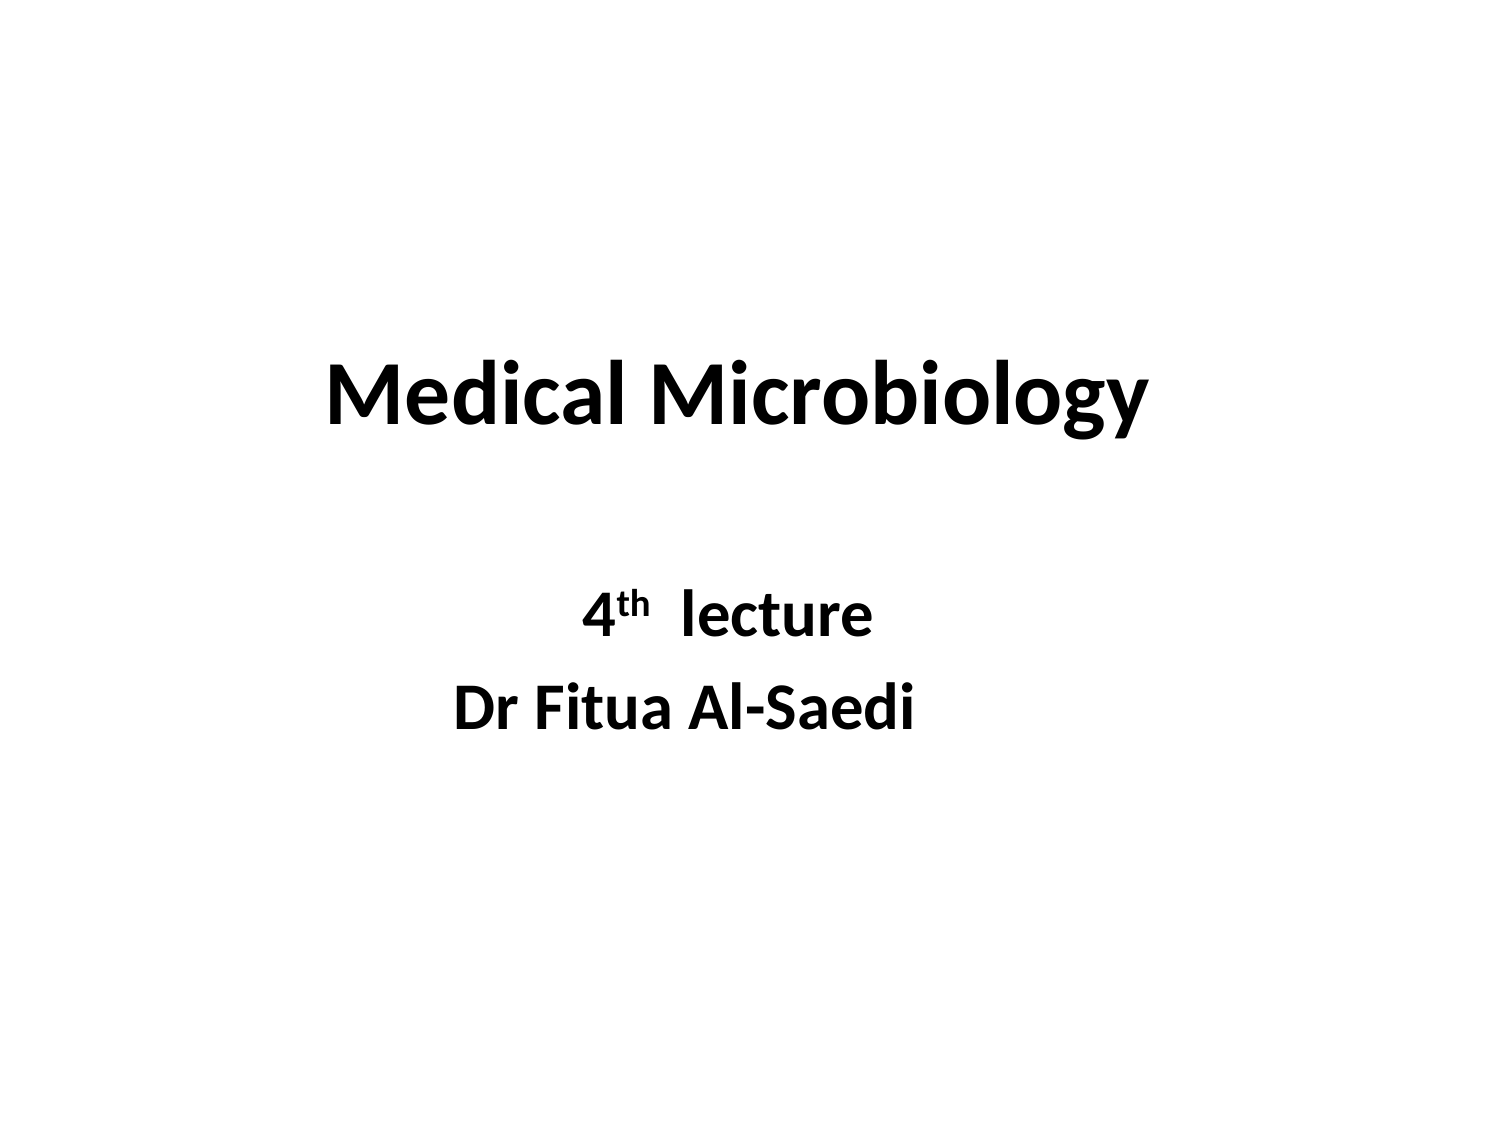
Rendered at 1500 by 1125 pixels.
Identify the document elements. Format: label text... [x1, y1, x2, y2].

title Medical Microbiology [100, 267, 1376, 509]
subtitle 4th lecture Dr Fitua Al-Saedi [194, 562, 1245, 850]
